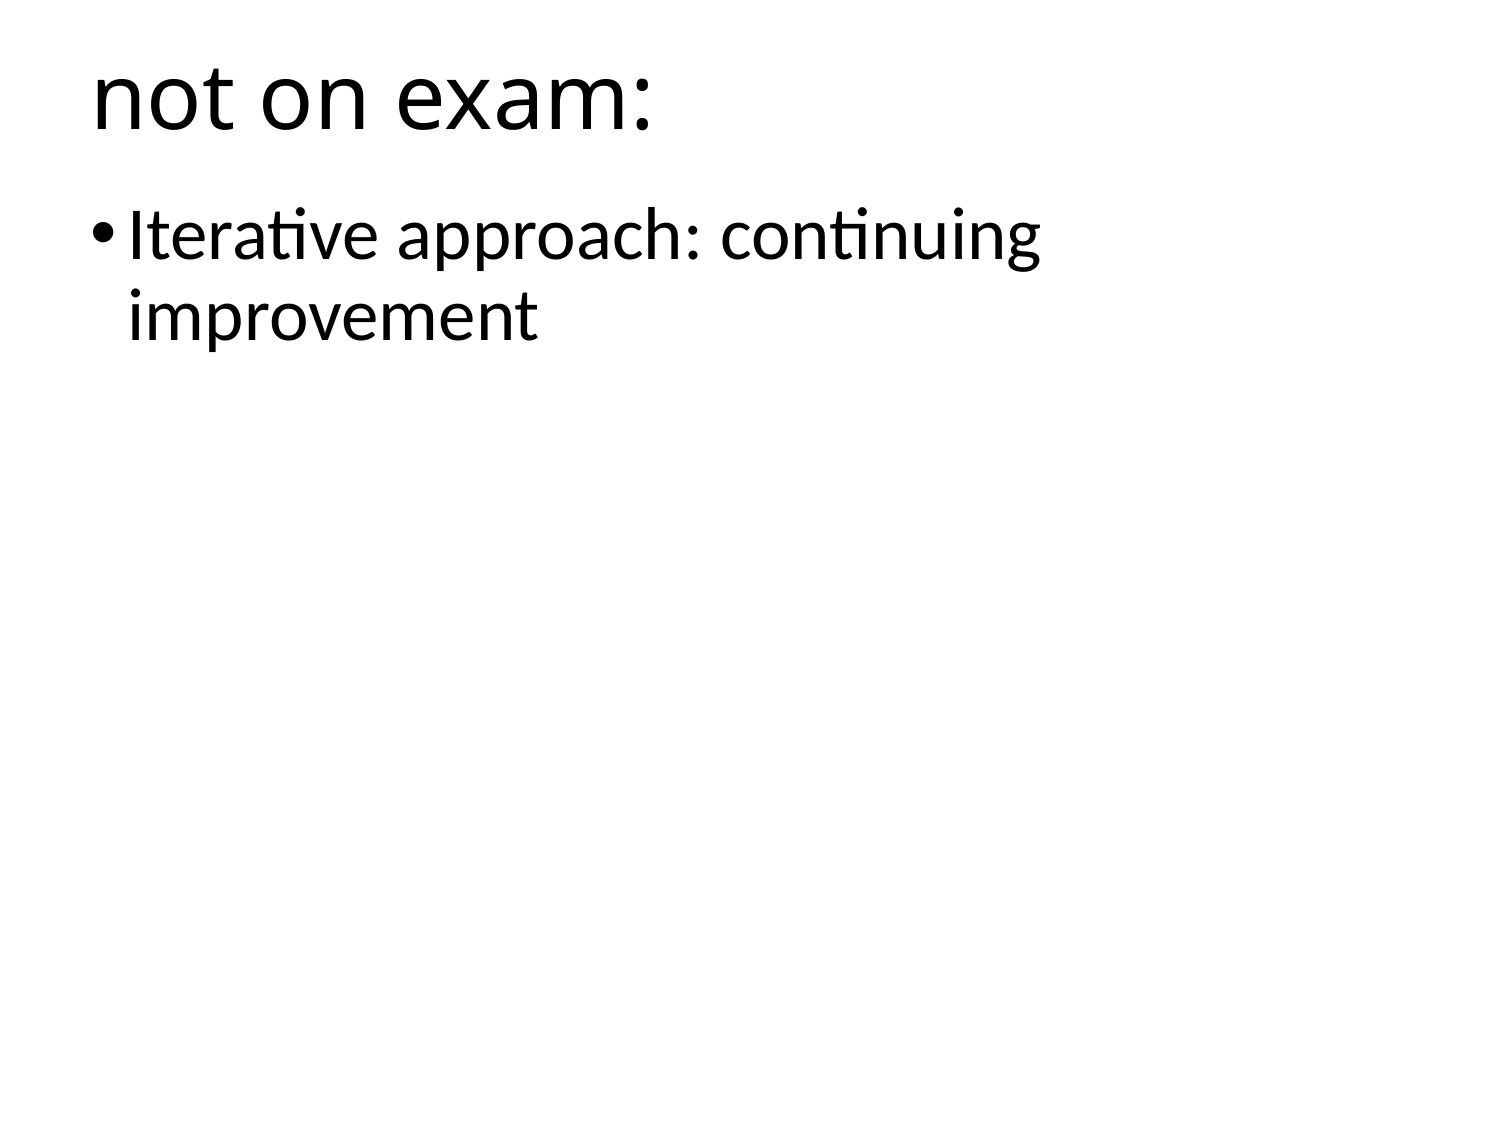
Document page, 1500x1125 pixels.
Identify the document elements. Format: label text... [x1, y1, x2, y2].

title not on exam: [75, 24, 1388, 175]
list Iterative approach: continuing improvement [75, 187, 1388, 1000]
